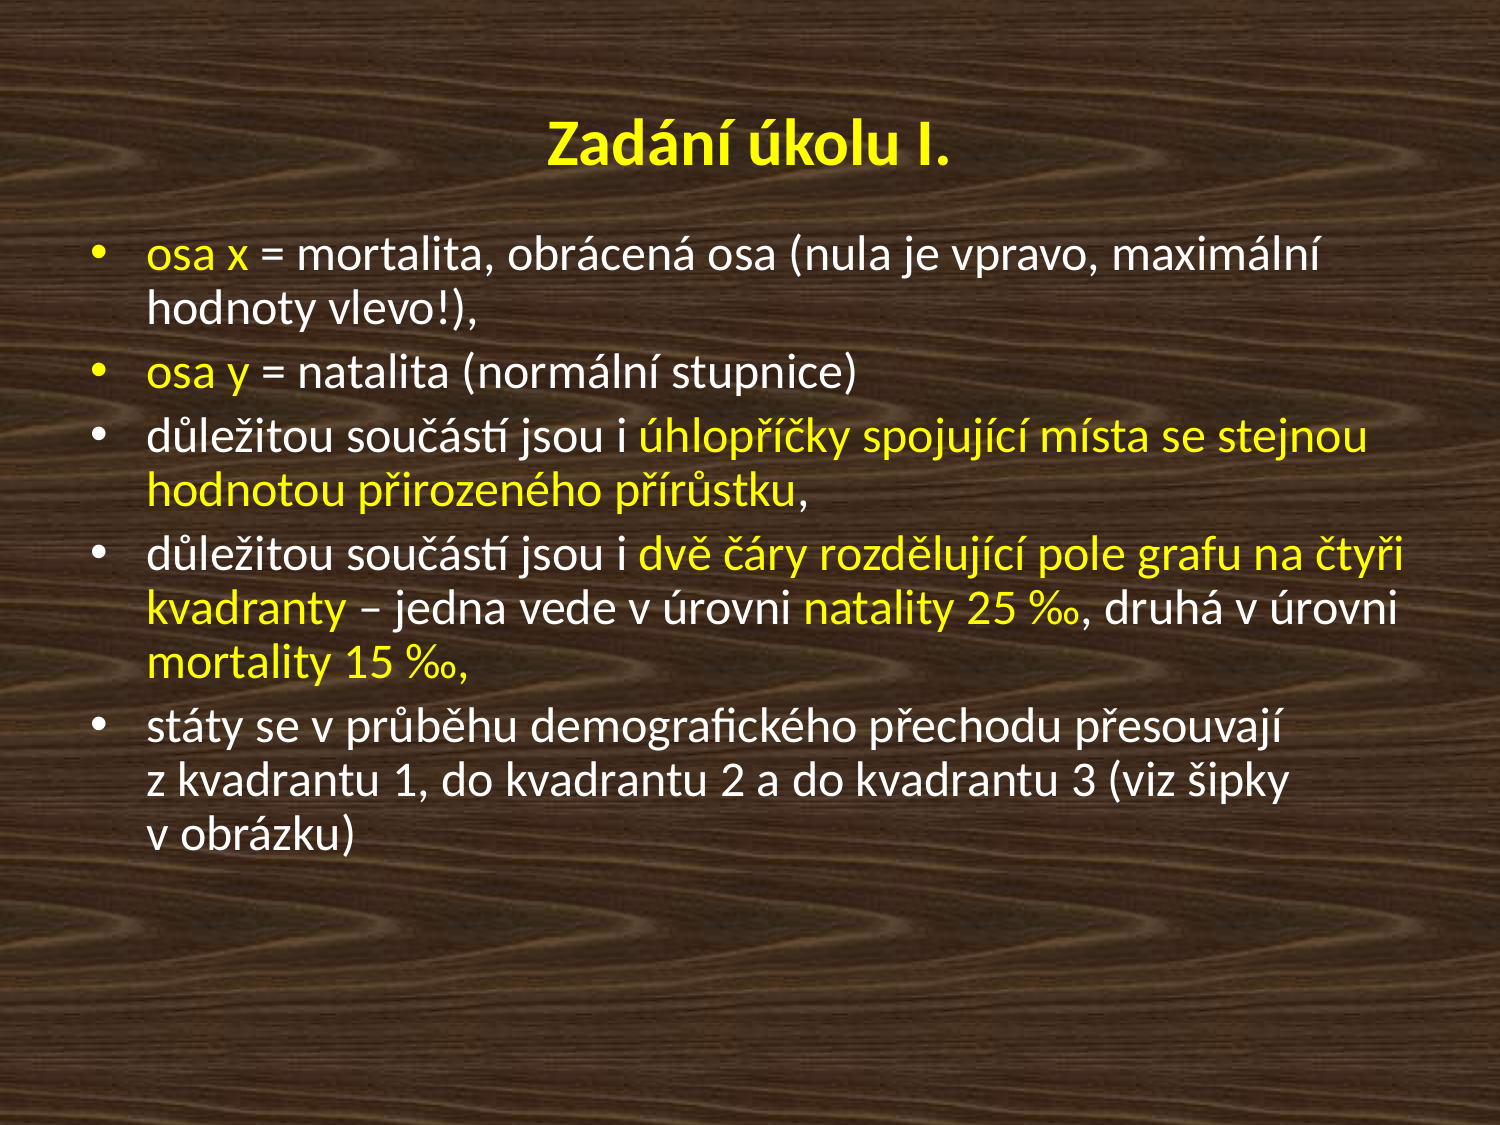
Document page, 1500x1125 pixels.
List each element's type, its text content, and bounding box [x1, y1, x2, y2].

picture [0, 0, 1500, 1125]
list osa x = mortalita, obrácená osa (nula je vpravo, maximální hodnoty vlevo!), osa y = natalita (normální stupnice) důležitou součástí jsou i úhlopříčky spojující místa se stejnou hodnotou přirozeného přírůstku, důležitou součástí jsou i dvě čáry rozdělující pole grafu na čtyři kvadranty – jedna vede v úrovni natality 25 ‰, druhá v úrovni mortality 15 ‰, státy se v průběhu demografického přechodu přesouvají z kvadrantu 1, do kvadrantu 2 a do kvadrantu 3 (viz šipky v obrázku) [75, 219, 1425, 965]
title Zadání úkolu I. [75, 45, 1425, 219]
